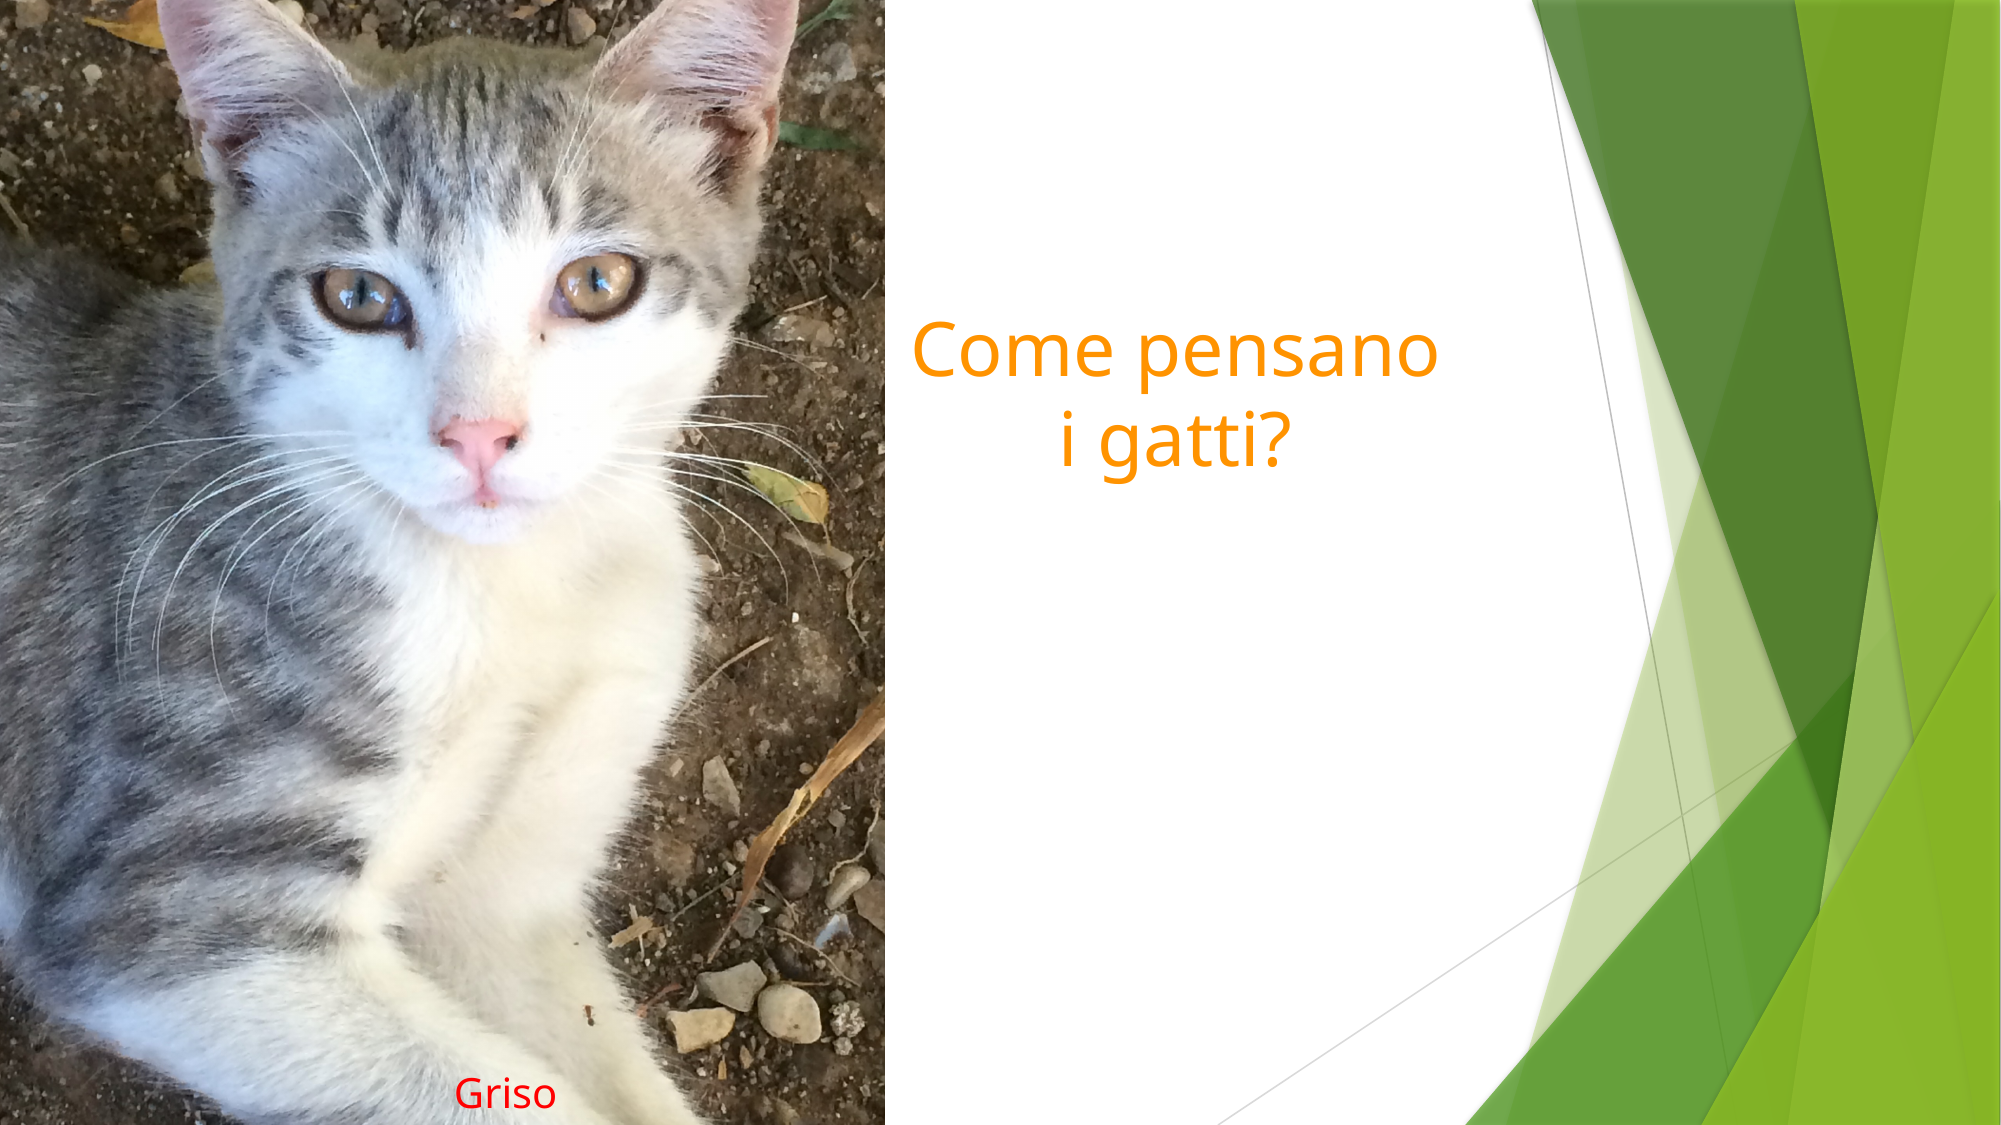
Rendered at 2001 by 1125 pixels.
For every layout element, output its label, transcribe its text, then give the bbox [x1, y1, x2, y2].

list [0, 0, 886, 1125]
title Come pensano i gatti? [890, 288, 1505, 604]
